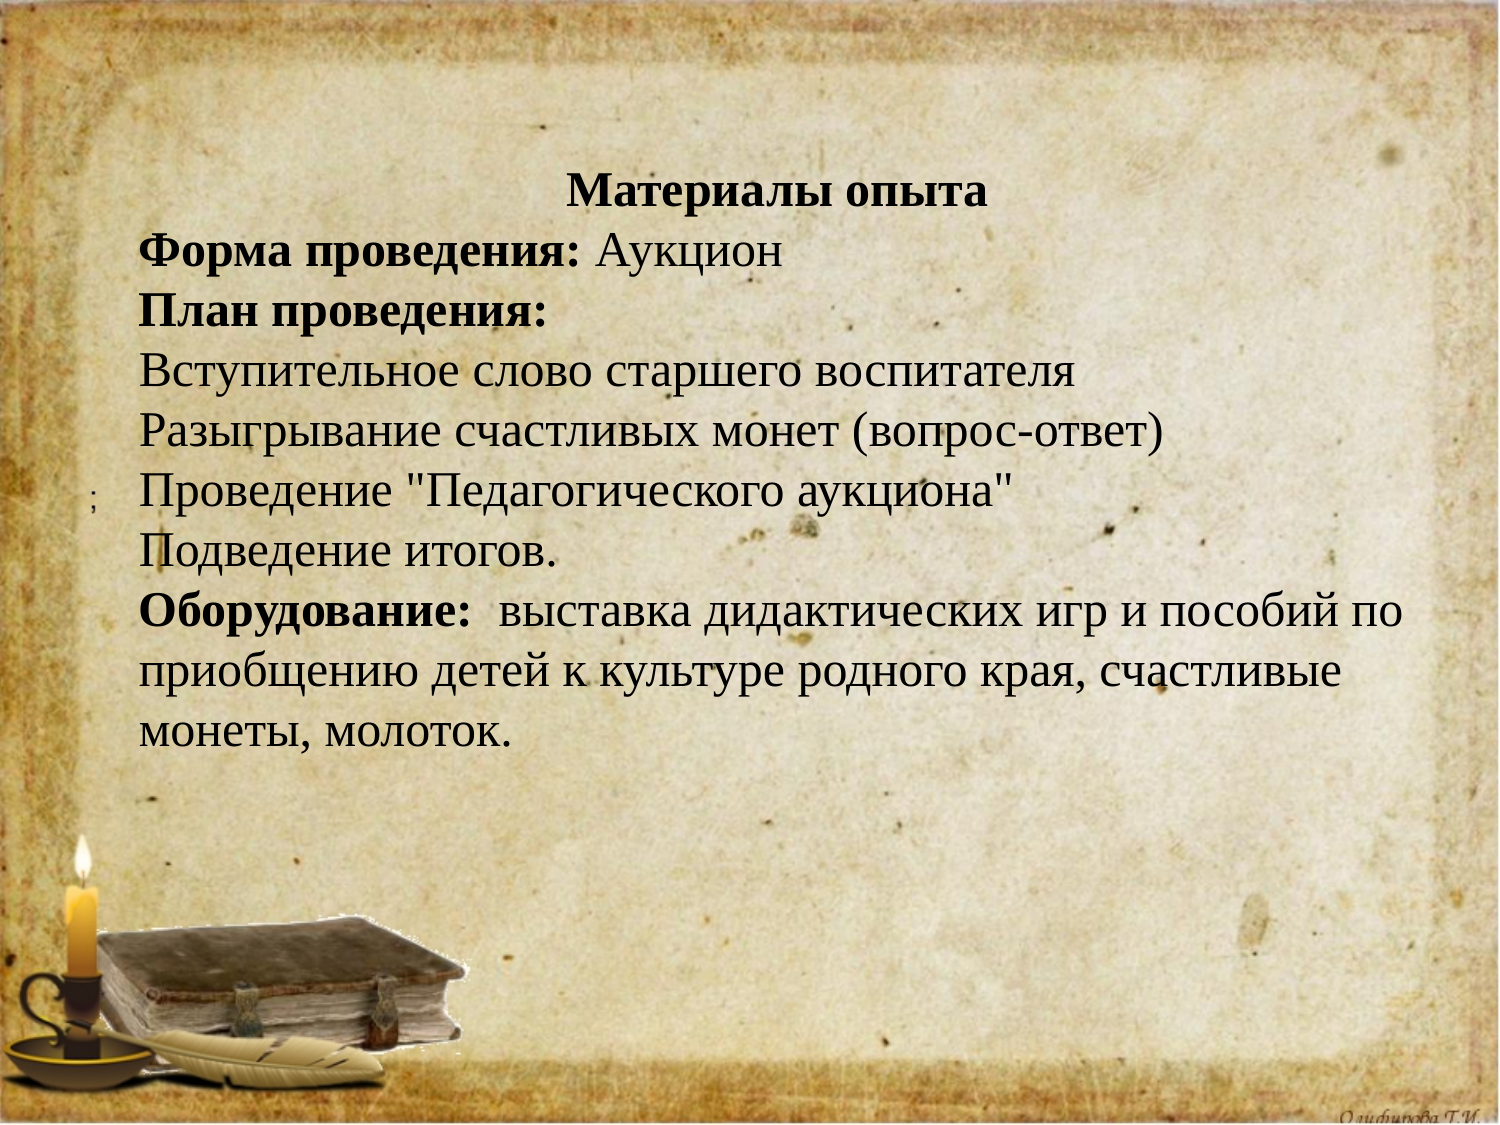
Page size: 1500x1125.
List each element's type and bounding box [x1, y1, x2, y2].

list [0, 0, 1500, 1125]
